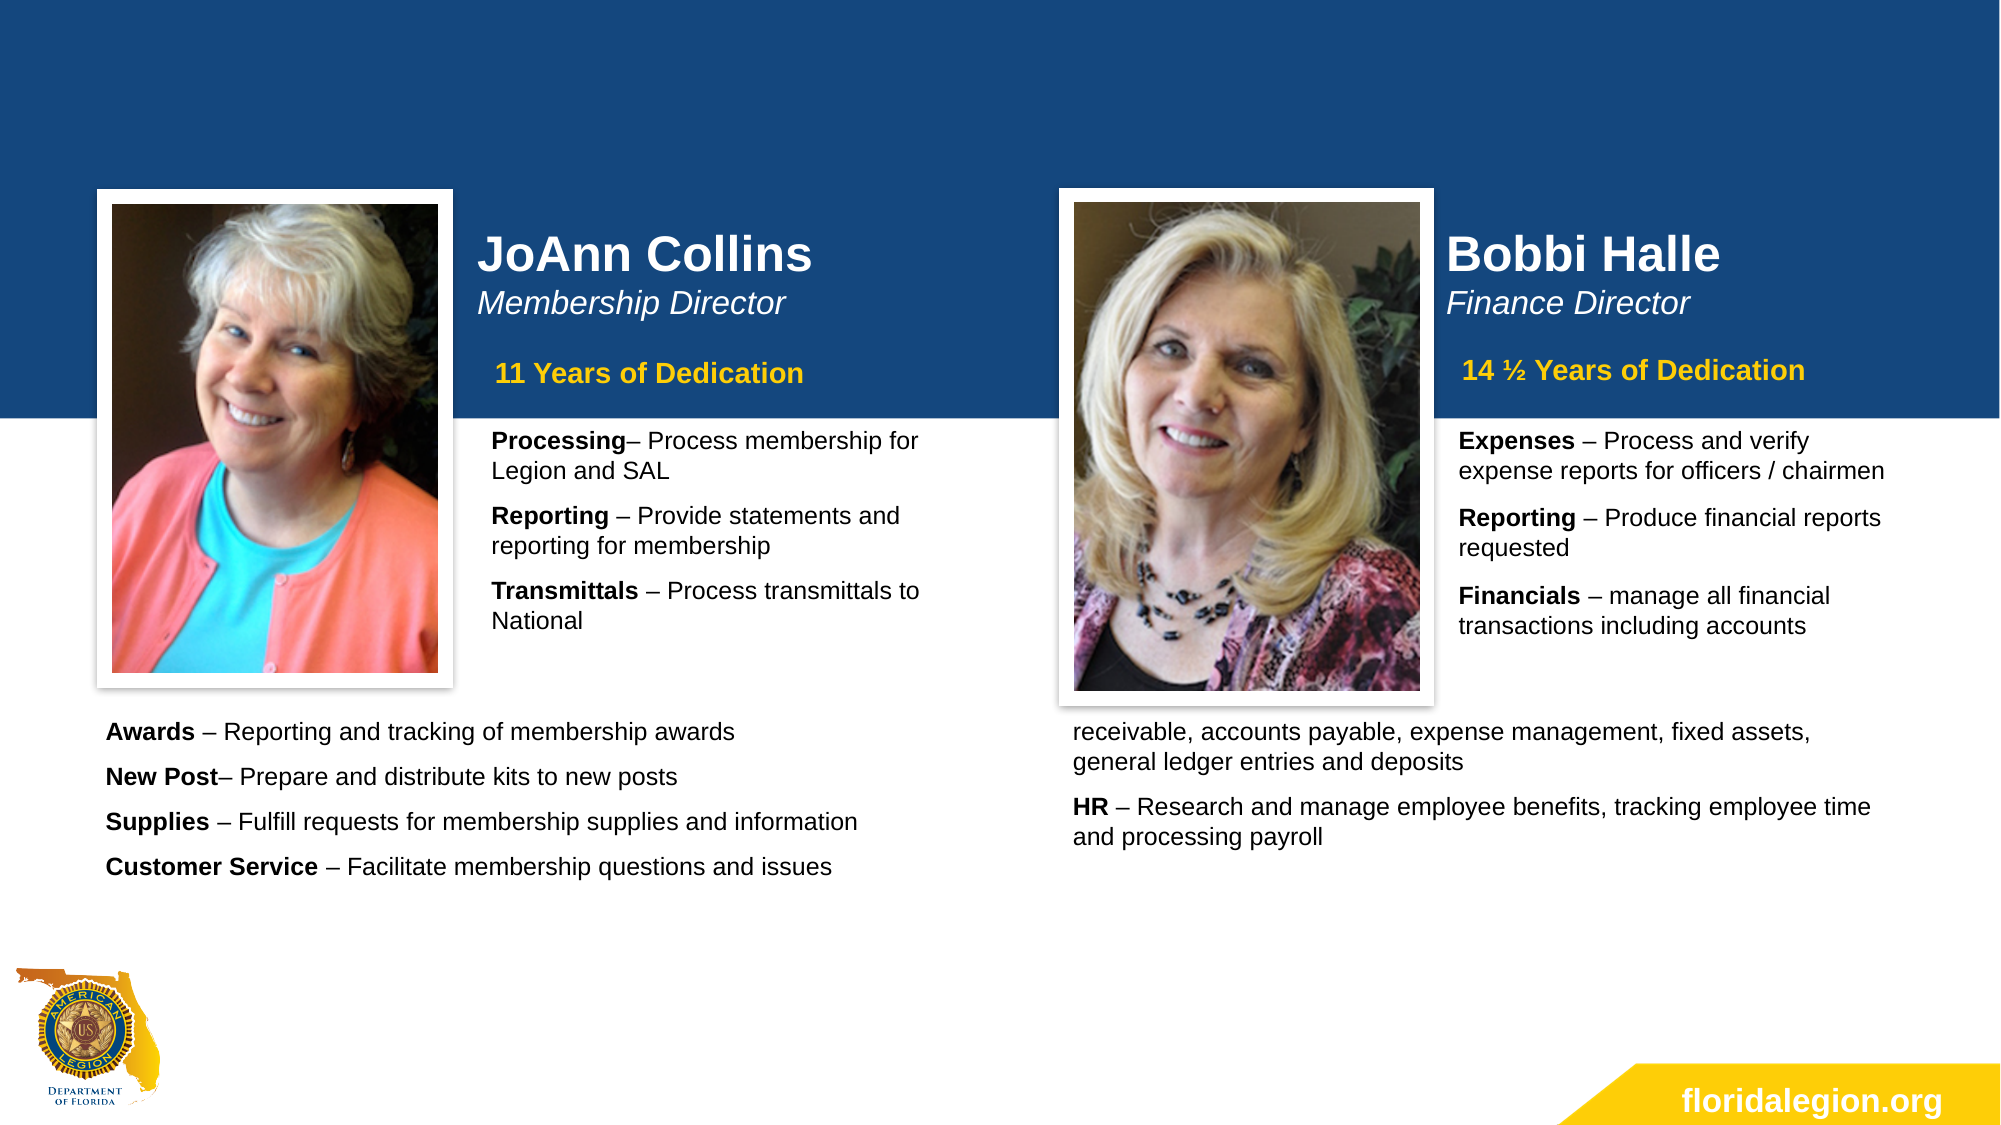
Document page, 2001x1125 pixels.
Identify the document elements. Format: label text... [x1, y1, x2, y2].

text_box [90, 417, 942, 890]
text_box floridalegion.org [1666, 1071, 2000, 1125]
text_box Bobbi Halle Finance Director [1439, 213, 2000, 329]
text_box 14 ½ Years of Dedication [1447, 343, 1831, 394]
text_box JoAnn Collins Membership Director [462, 213, 1045, 329]
text_box 11 Years of Dedication [480, 346, 837, 397]
text_box [0, 0, 2000, 419]
picture [0, 0, 2001, 1125]
picture [111, 203, 439, 674]
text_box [1058, 417, 1925, 860]
picture [1073, 202, 1420, 691]
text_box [0, 968, 178, 1125]
